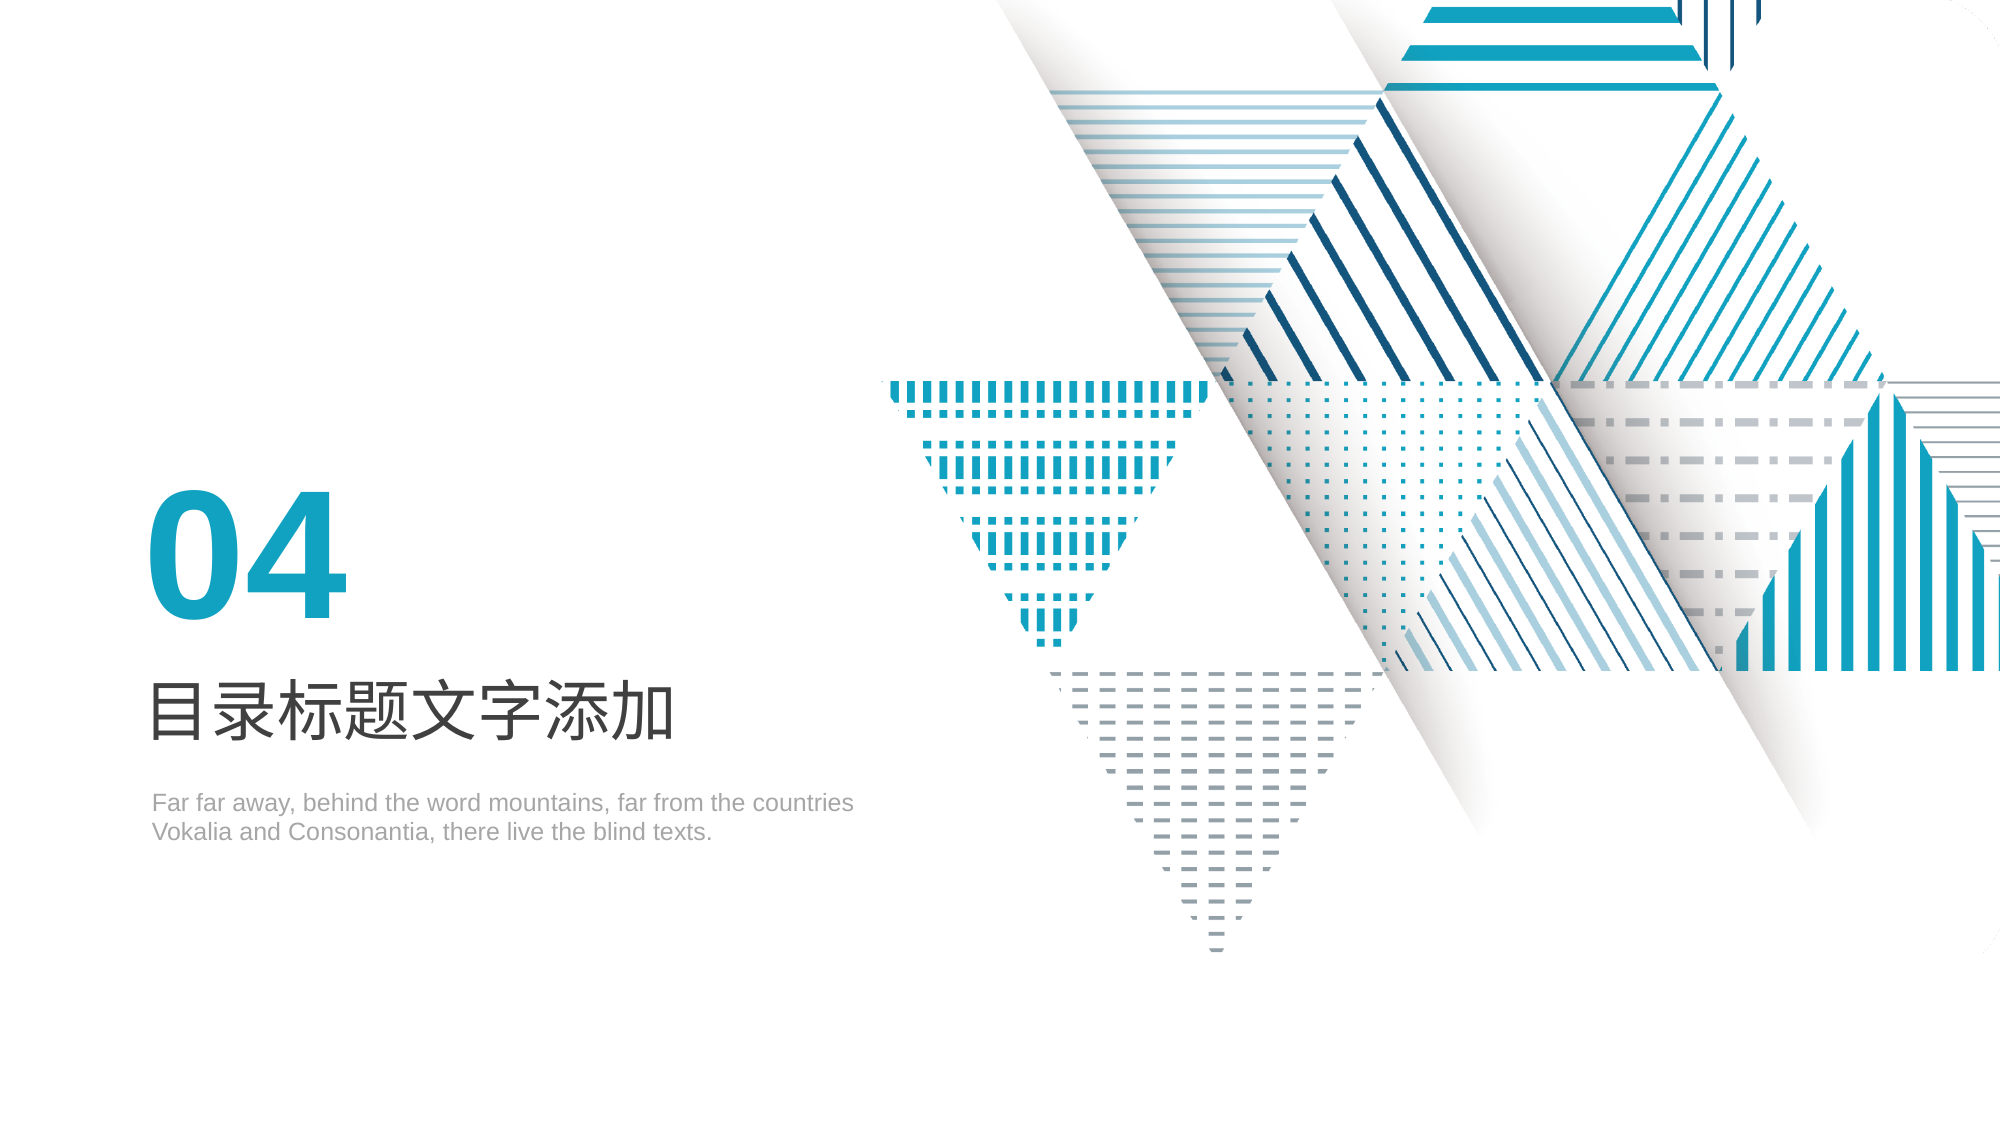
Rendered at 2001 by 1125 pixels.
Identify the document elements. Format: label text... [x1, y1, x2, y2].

text_box Far far away, behind the word mountains, far from the countries Vokalia and Consonantia, there live the blind texts. [151, 787, 339, 846]
picture [339, 0, 2000, 955]
text_box 04 [143, 434, 339, 655]
text_box 目录标题文字添加 [143, 669, 339, 750]
